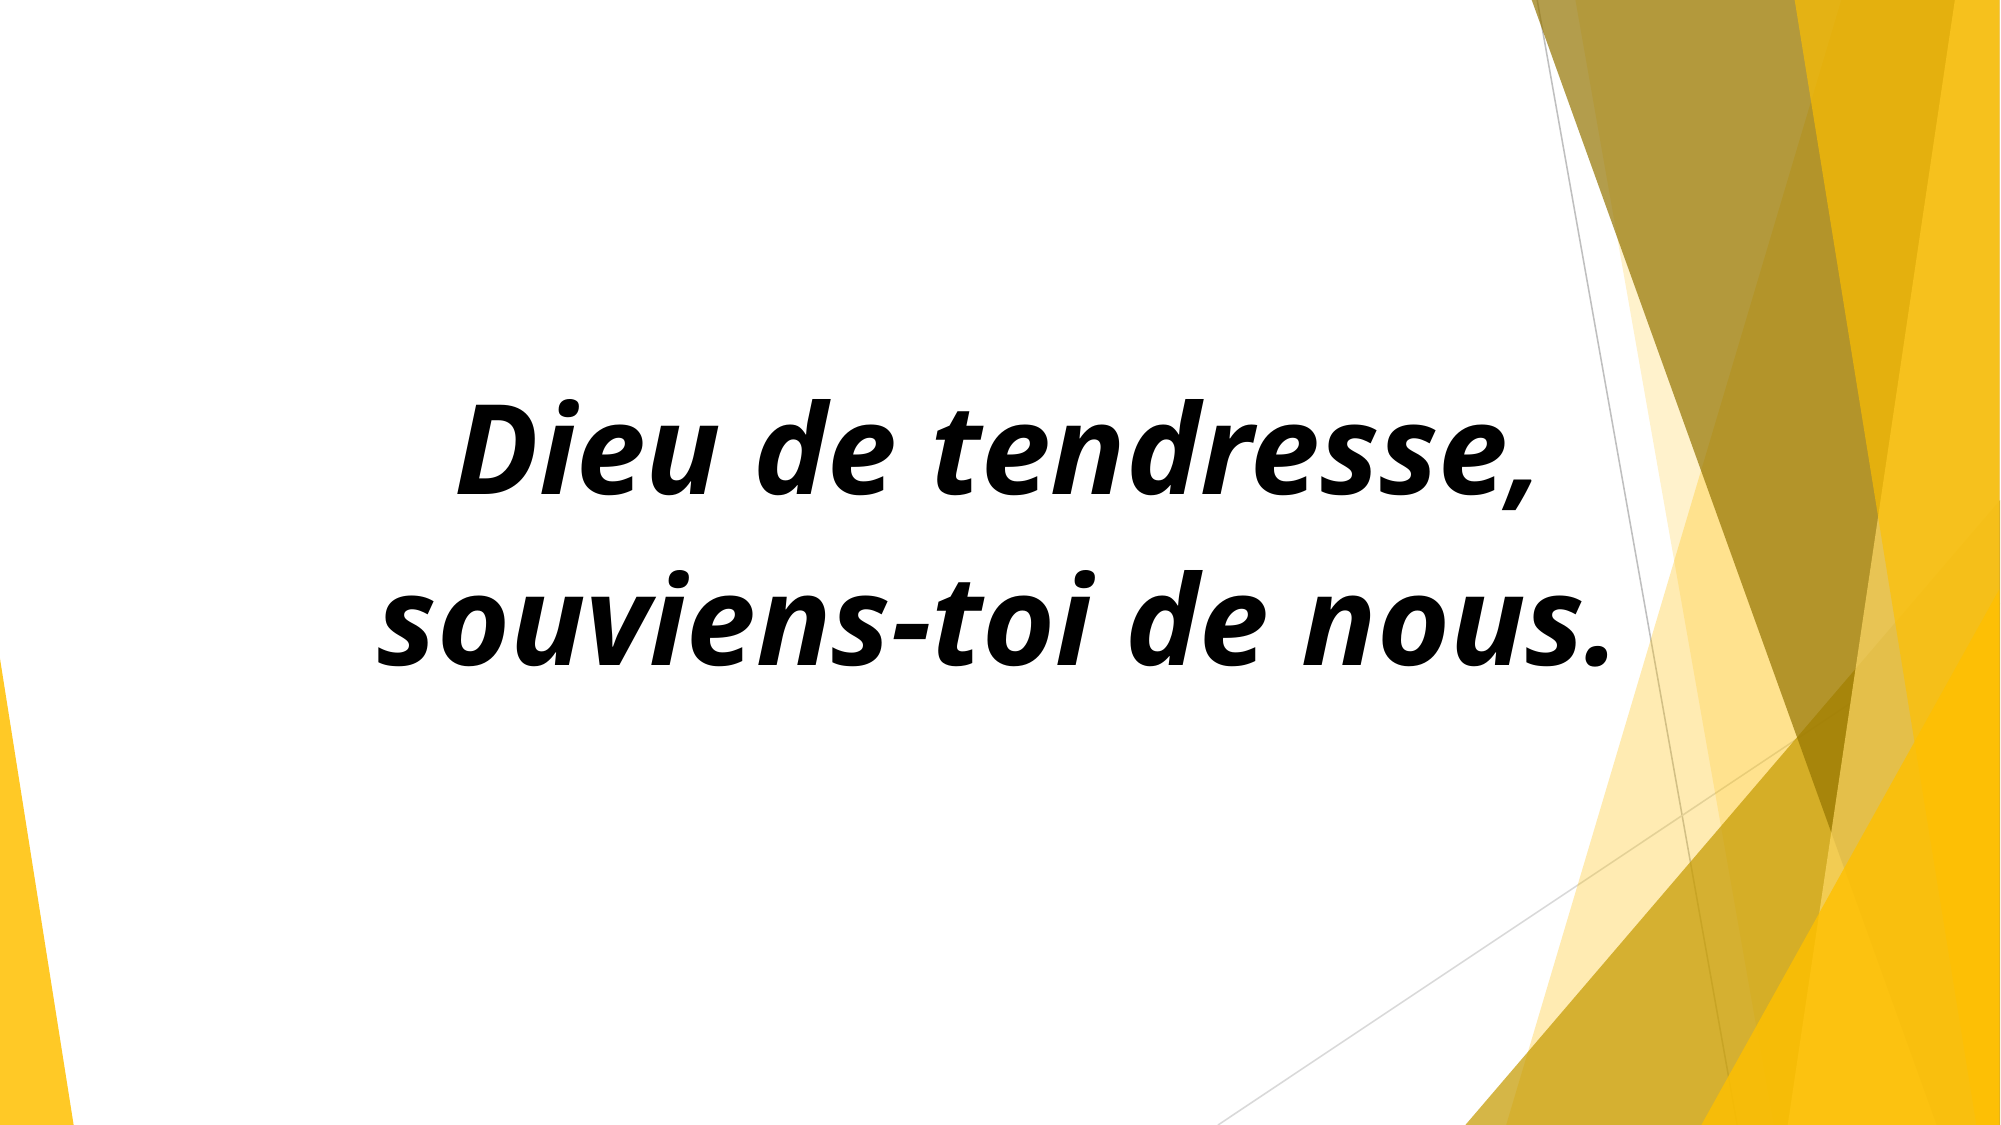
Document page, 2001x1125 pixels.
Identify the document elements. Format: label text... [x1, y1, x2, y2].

list Dieu de tendresse, souviens-toi de nous. [0, 0, 2000, 1125]
